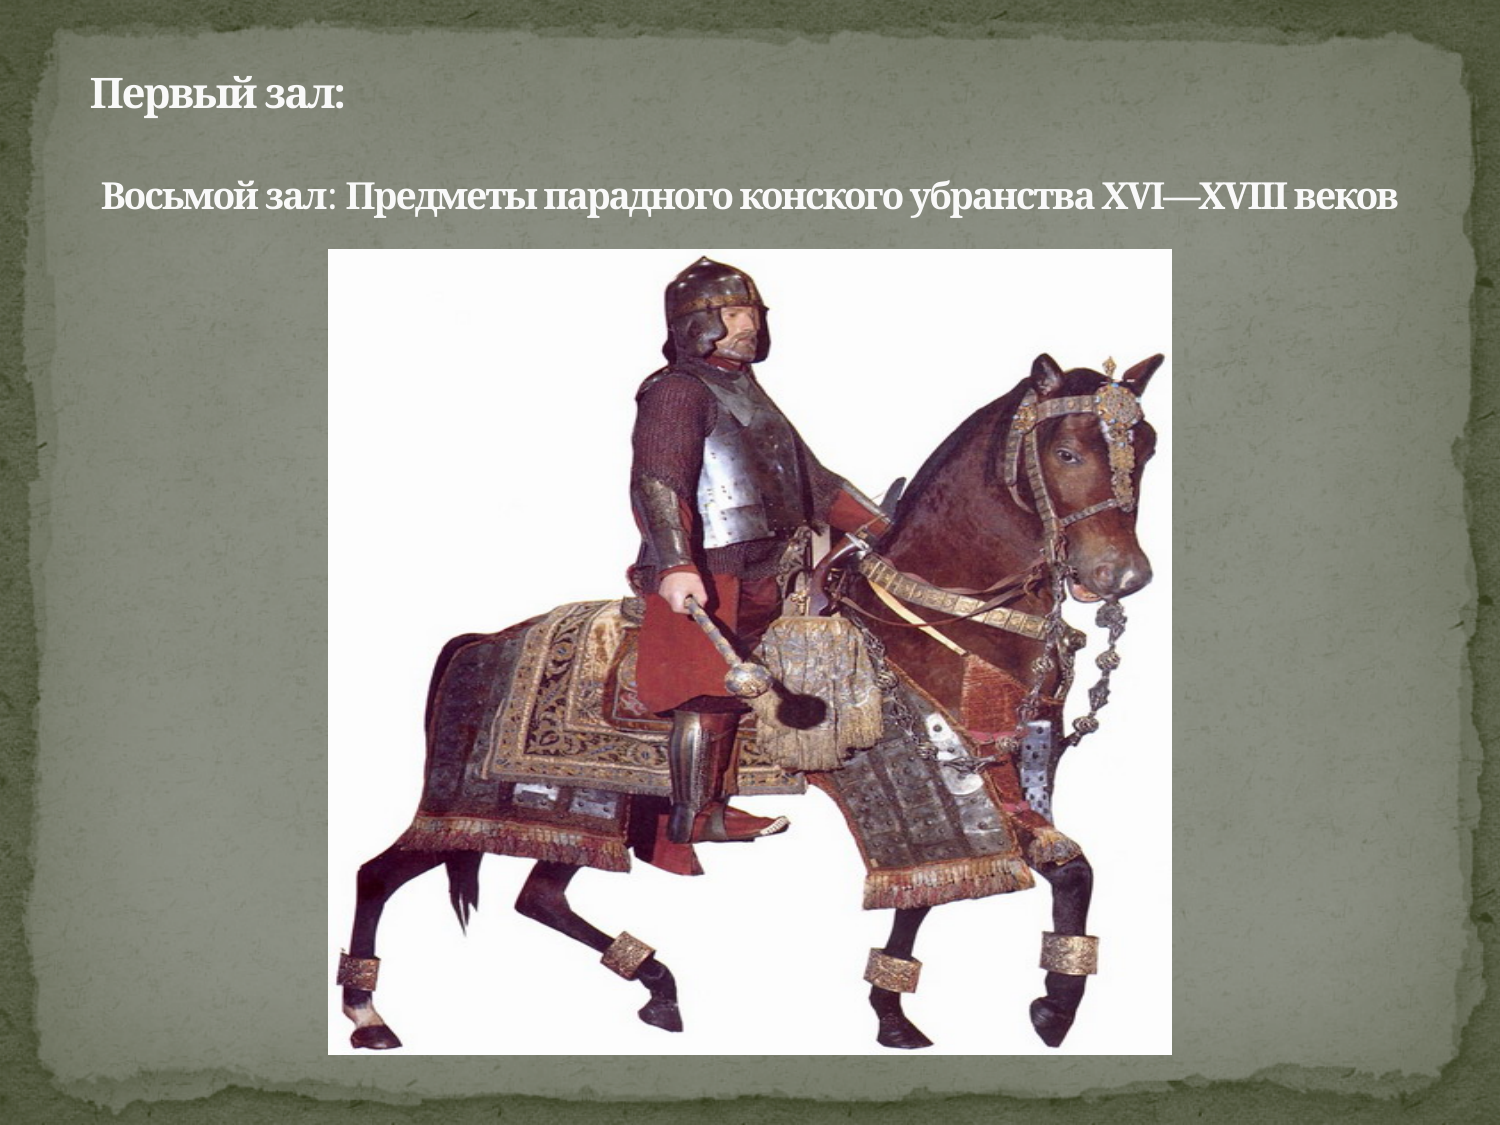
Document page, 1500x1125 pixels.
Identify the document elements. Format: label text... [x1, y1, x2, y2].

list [329, 251, 1171, 1053]
title Первый зал: Восьмой зал: Предметы парадного конского убранства XVI—XVIII веков [74, 24, 1425, 225]
